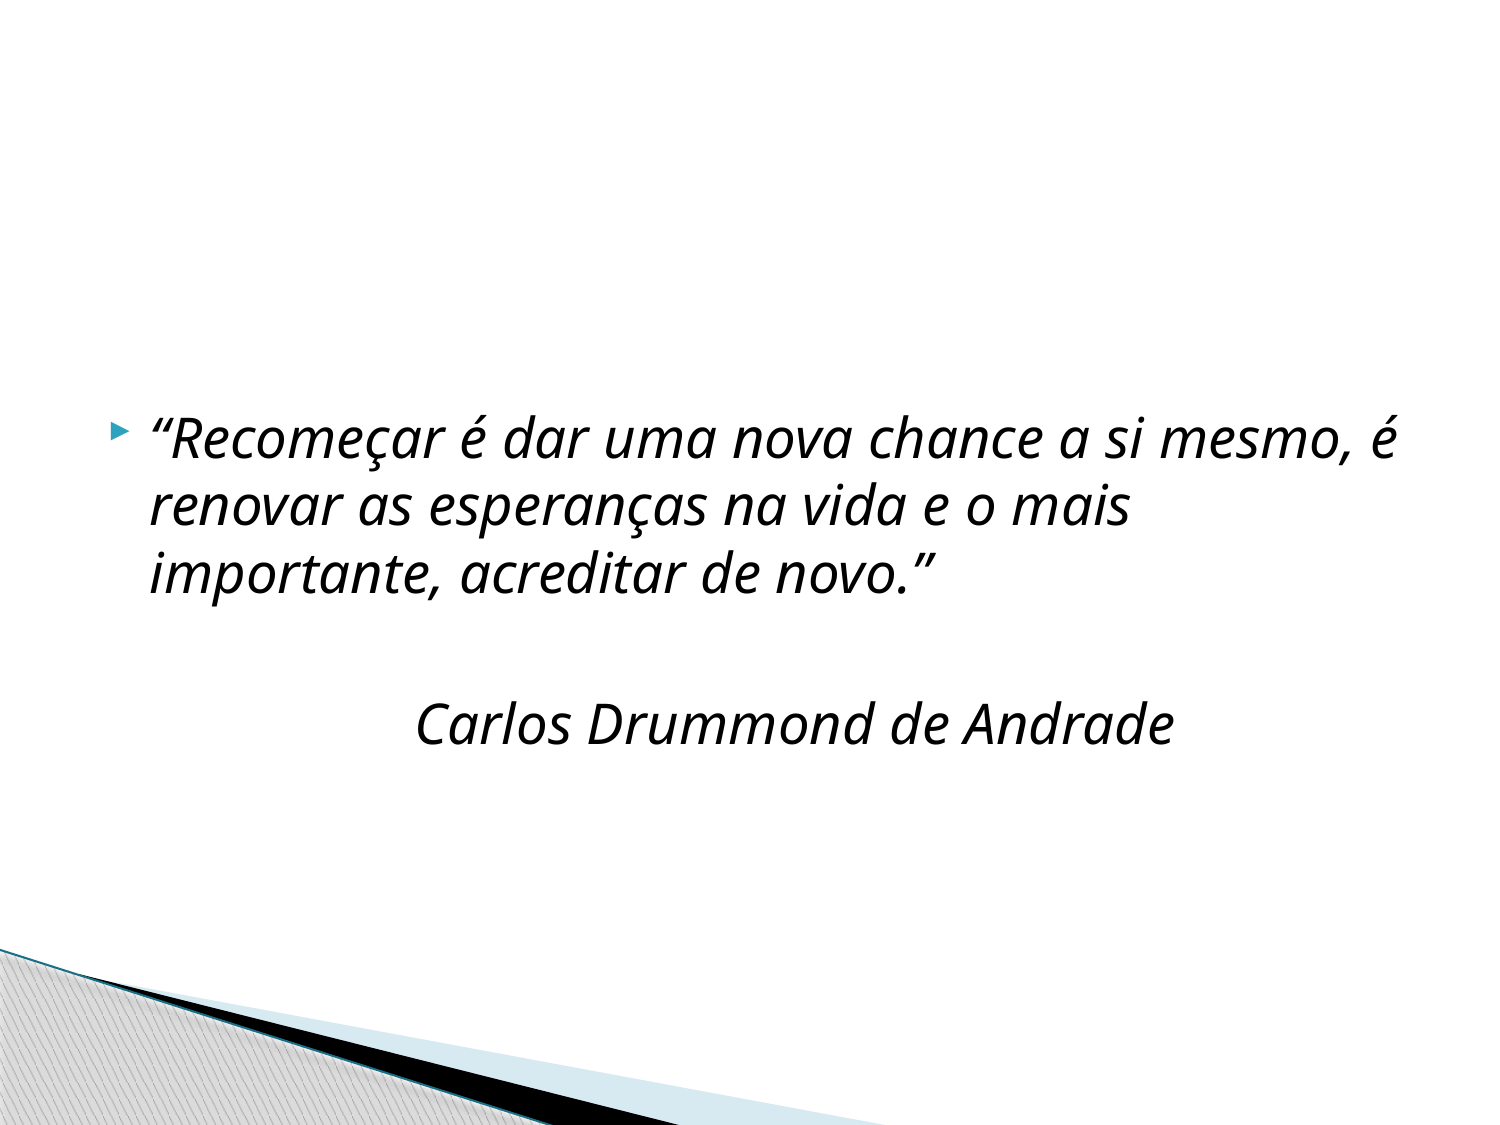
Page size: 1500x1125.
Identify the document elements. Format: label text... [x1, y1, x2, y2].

list “Recomeçar é dar uma nova chance a si mesmo, é renovar as esperanças na vida e o mais importante, acreditar de novo.” Carlos Drummond de Andrade [75, 243, 1425, 986]
